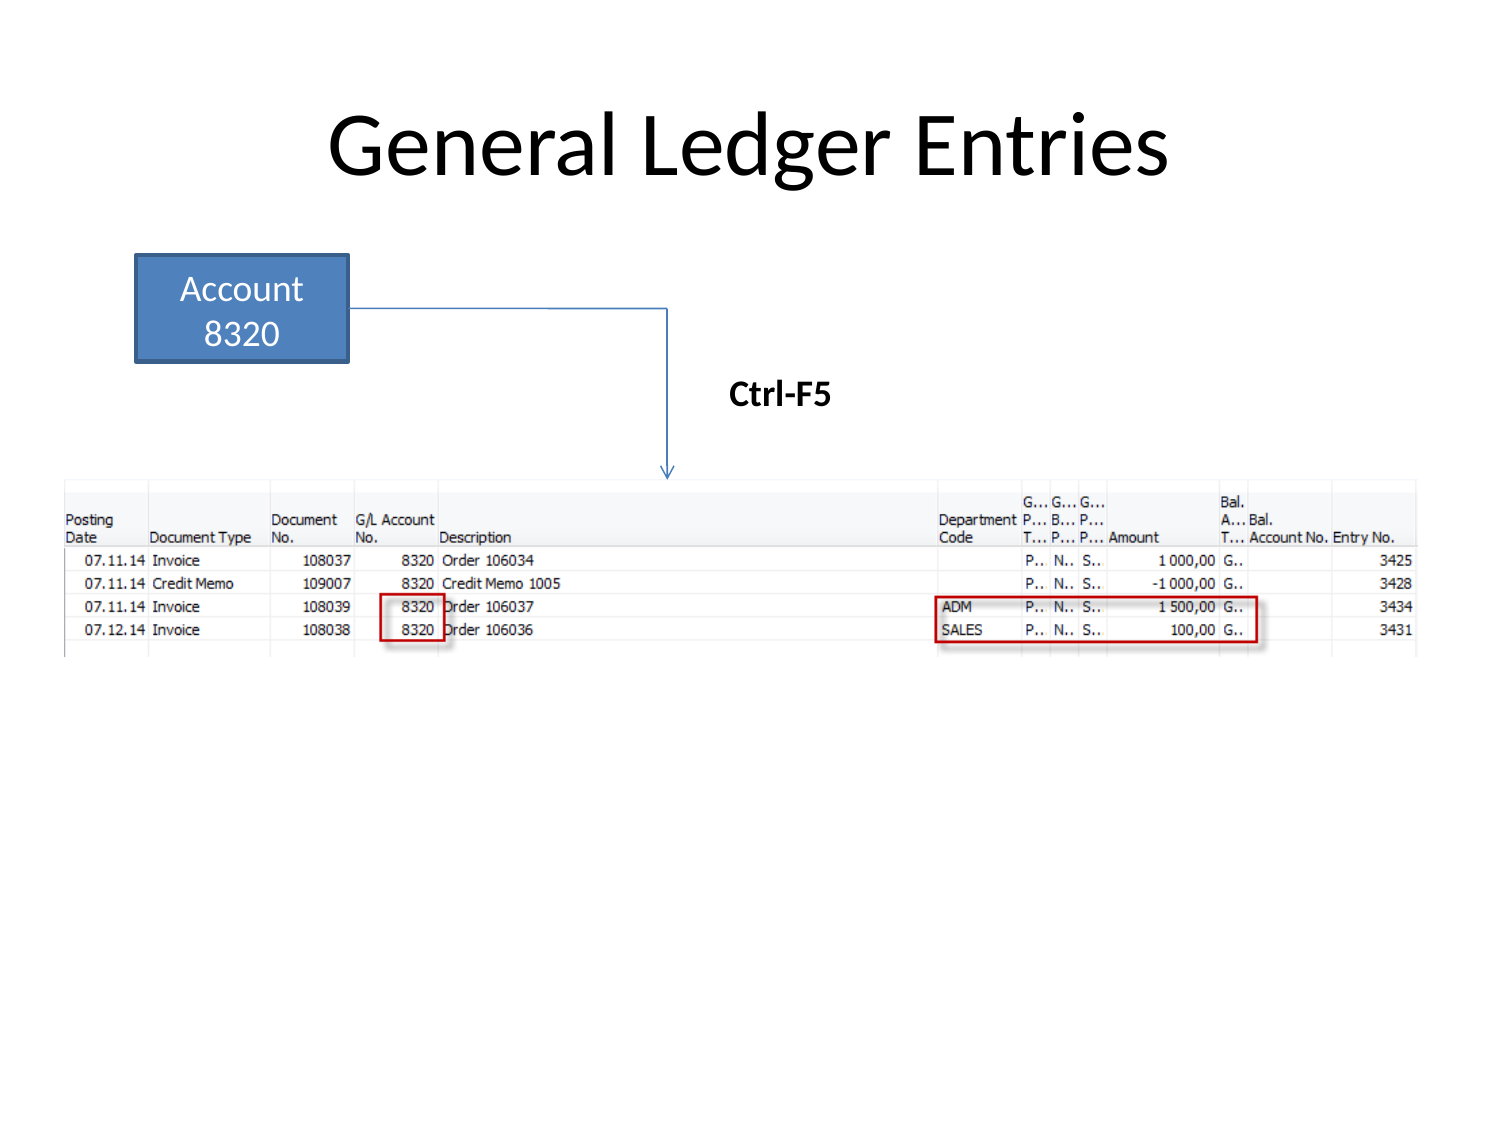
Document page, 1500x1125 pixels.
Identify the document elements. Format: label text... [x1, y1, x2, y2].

title General Ledger Entries [75, 45, 1425, 233]
text_box Account 8320 [134, 253, 350, 364]
picture [64, 479, 1418, 658]
text_box Ctrl-F5 [714, 361, 848, 422]
